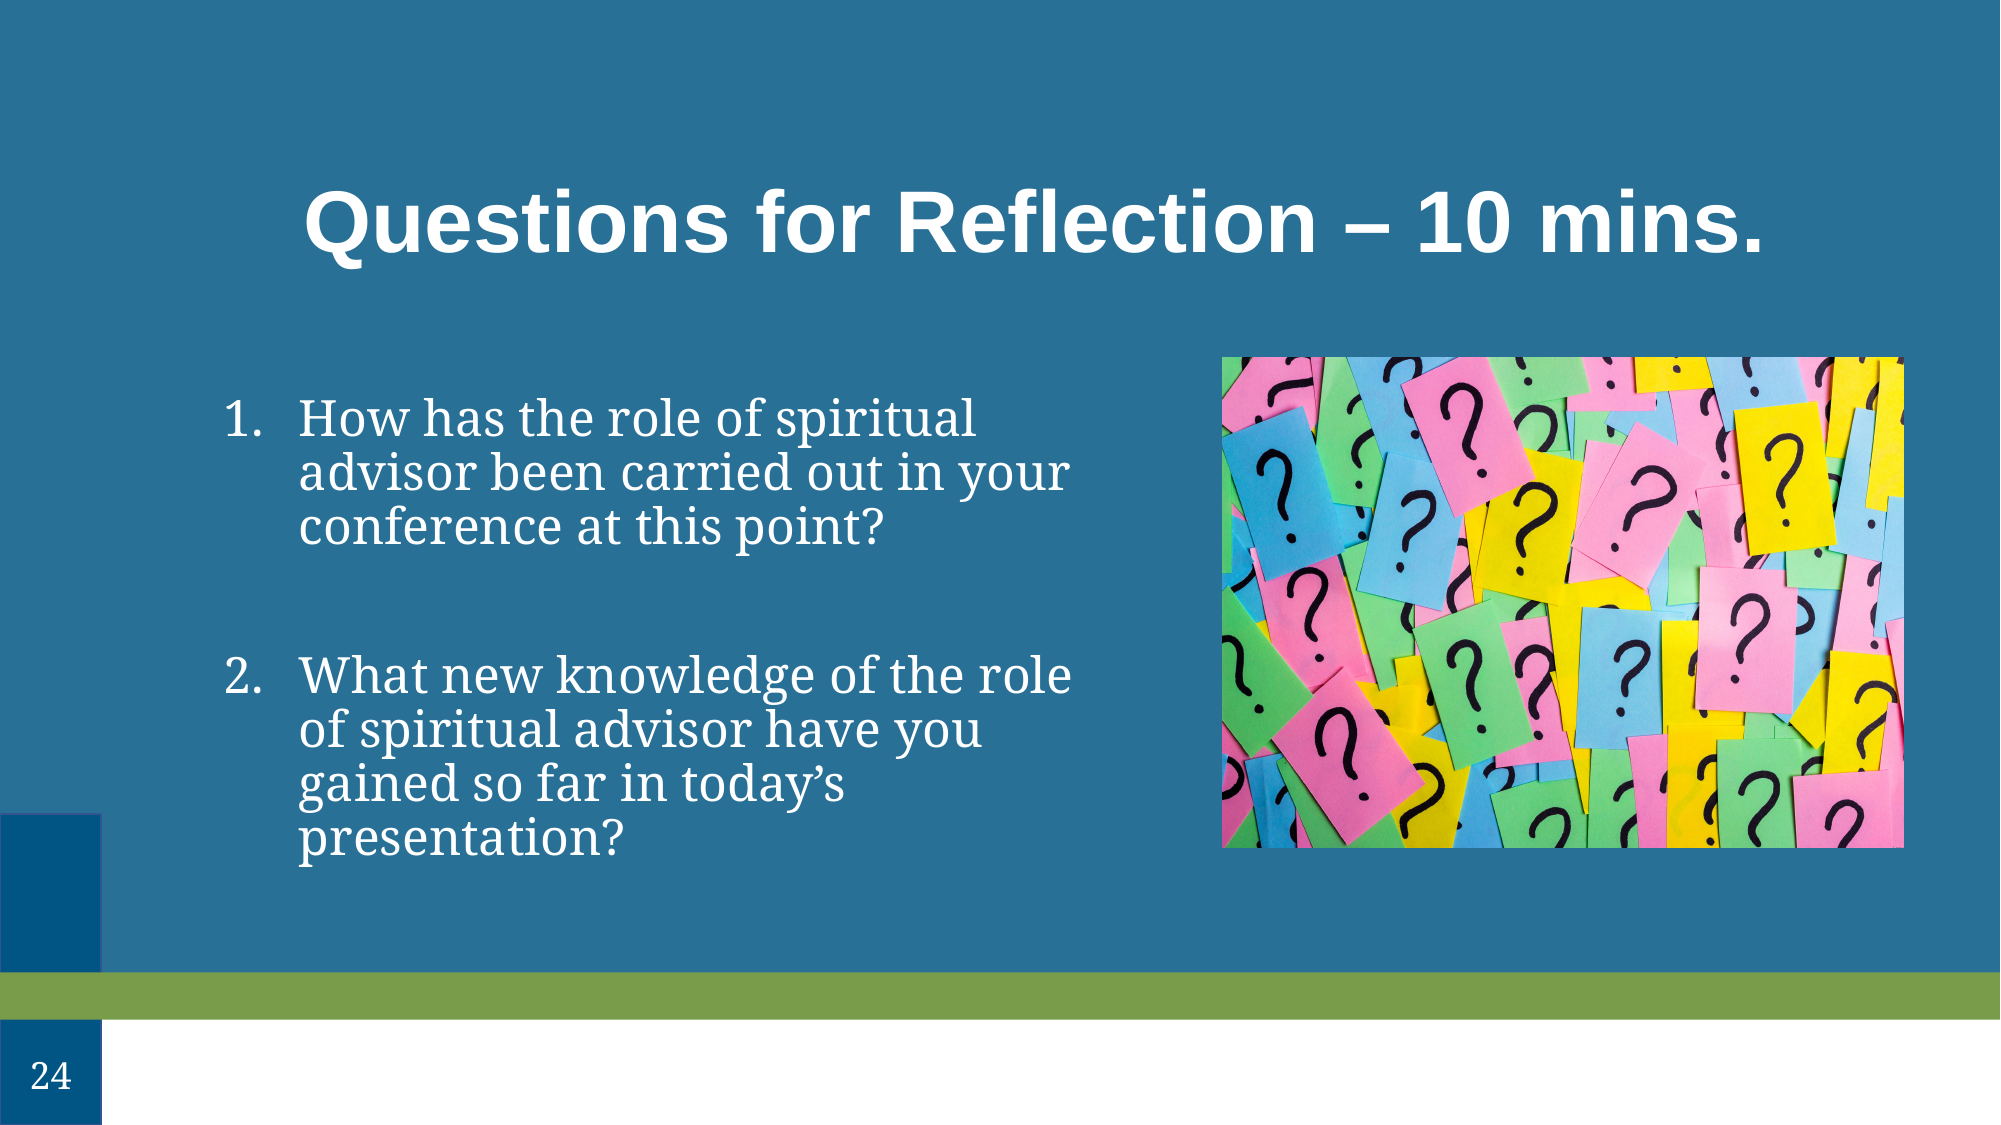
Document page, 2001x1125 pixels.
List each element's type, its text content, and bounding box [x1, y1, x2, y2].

title Questions for Reflection – 10 mins. [209, 126, 1862, 279]
list How has the role of spiritual advisor been carried out in your conference at this point? What new knowledge of the role of spiritual advisor have you gained so far in today’s presentation? [209, 304, 1141, 955]
picture [1222, 357, 1904, 848]
